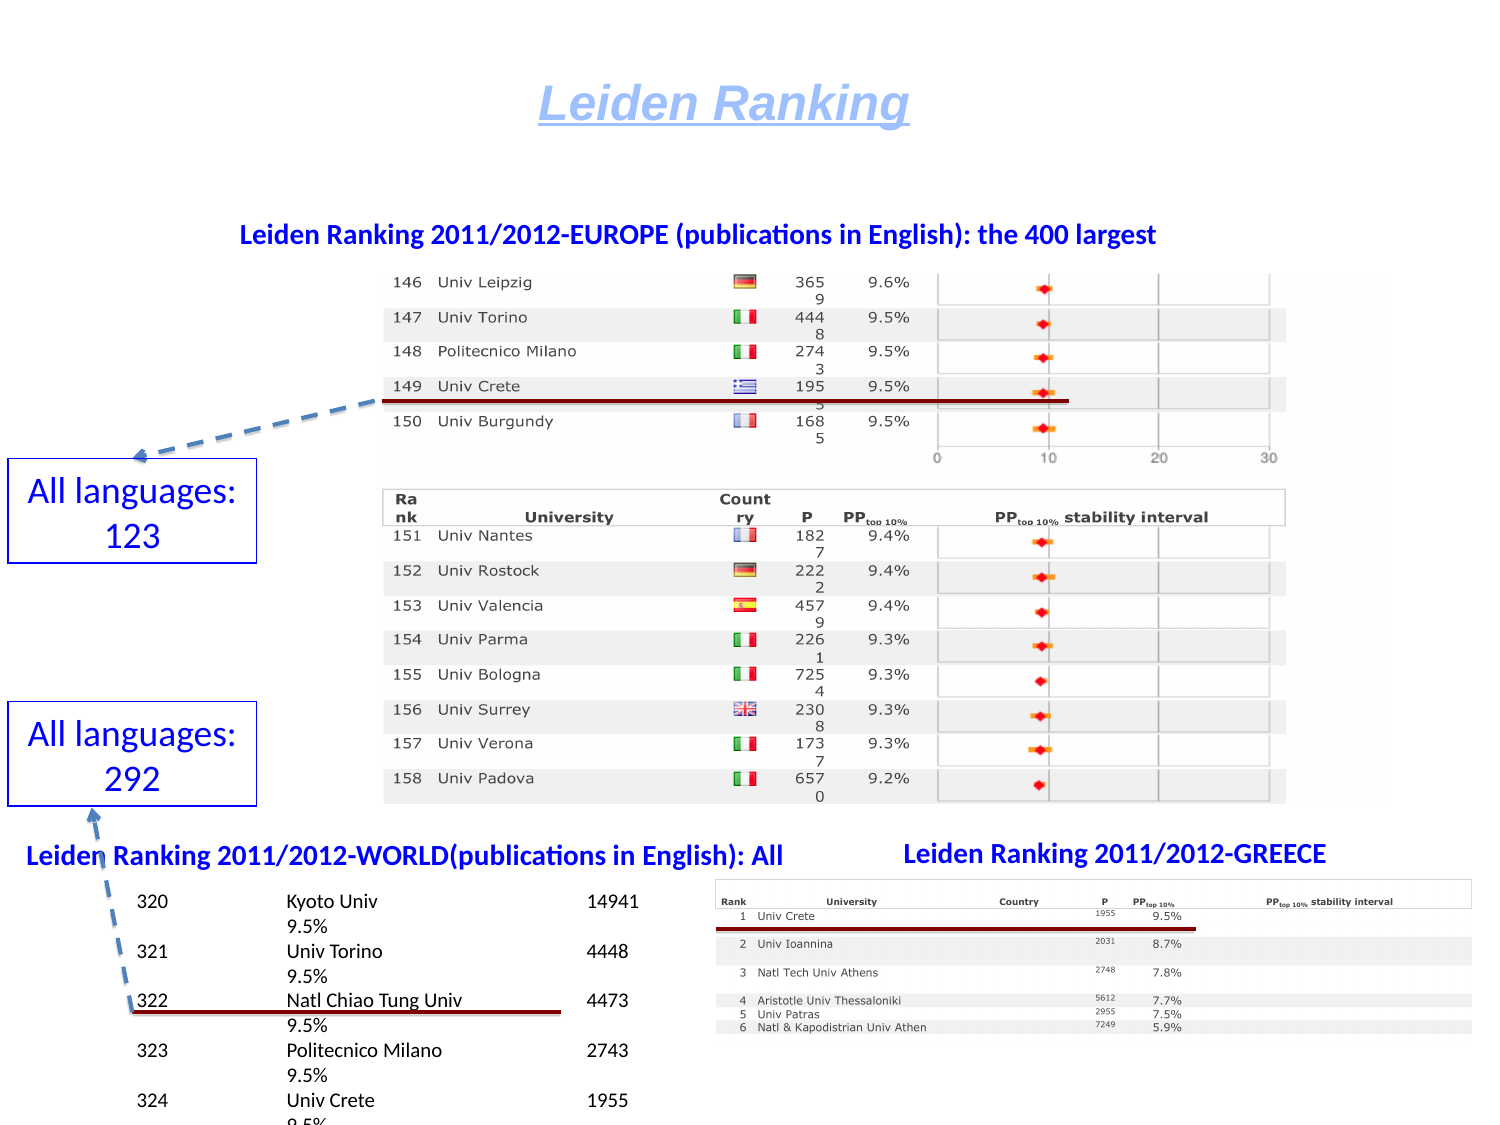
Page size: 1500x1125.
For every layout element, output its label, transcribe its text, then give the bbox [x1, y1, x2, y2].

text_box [132, 400, 375, 459]
text_box All languages: 123 [8, 458, 257, 563]
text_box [121, 879, 700, 1047]
text_box Leiden Ranking 2011/2012-WORLD(publications in English): All [138, 829, 800, 880]
text_box Leiden Ranking 2011/2012-EUROPE (publications in English): the 400 largest [225, 207, 1173, 258]
text_box All languages: 292 [8, 701, 257, 807]
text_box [91, 807, 133, 1013]
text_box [381, 273, 1392, 804]
text_box Leiden Ranking [523, 63, 978, 139]
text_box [715, 879, 1473, 1048]
text_box Leiden Ranking 2011/2012-GREECE [888, 826, 1342, 877]
text_box Leiden Ranking 2011/2012-WORLD(publications in English): All [11, 829, 86, 880]
